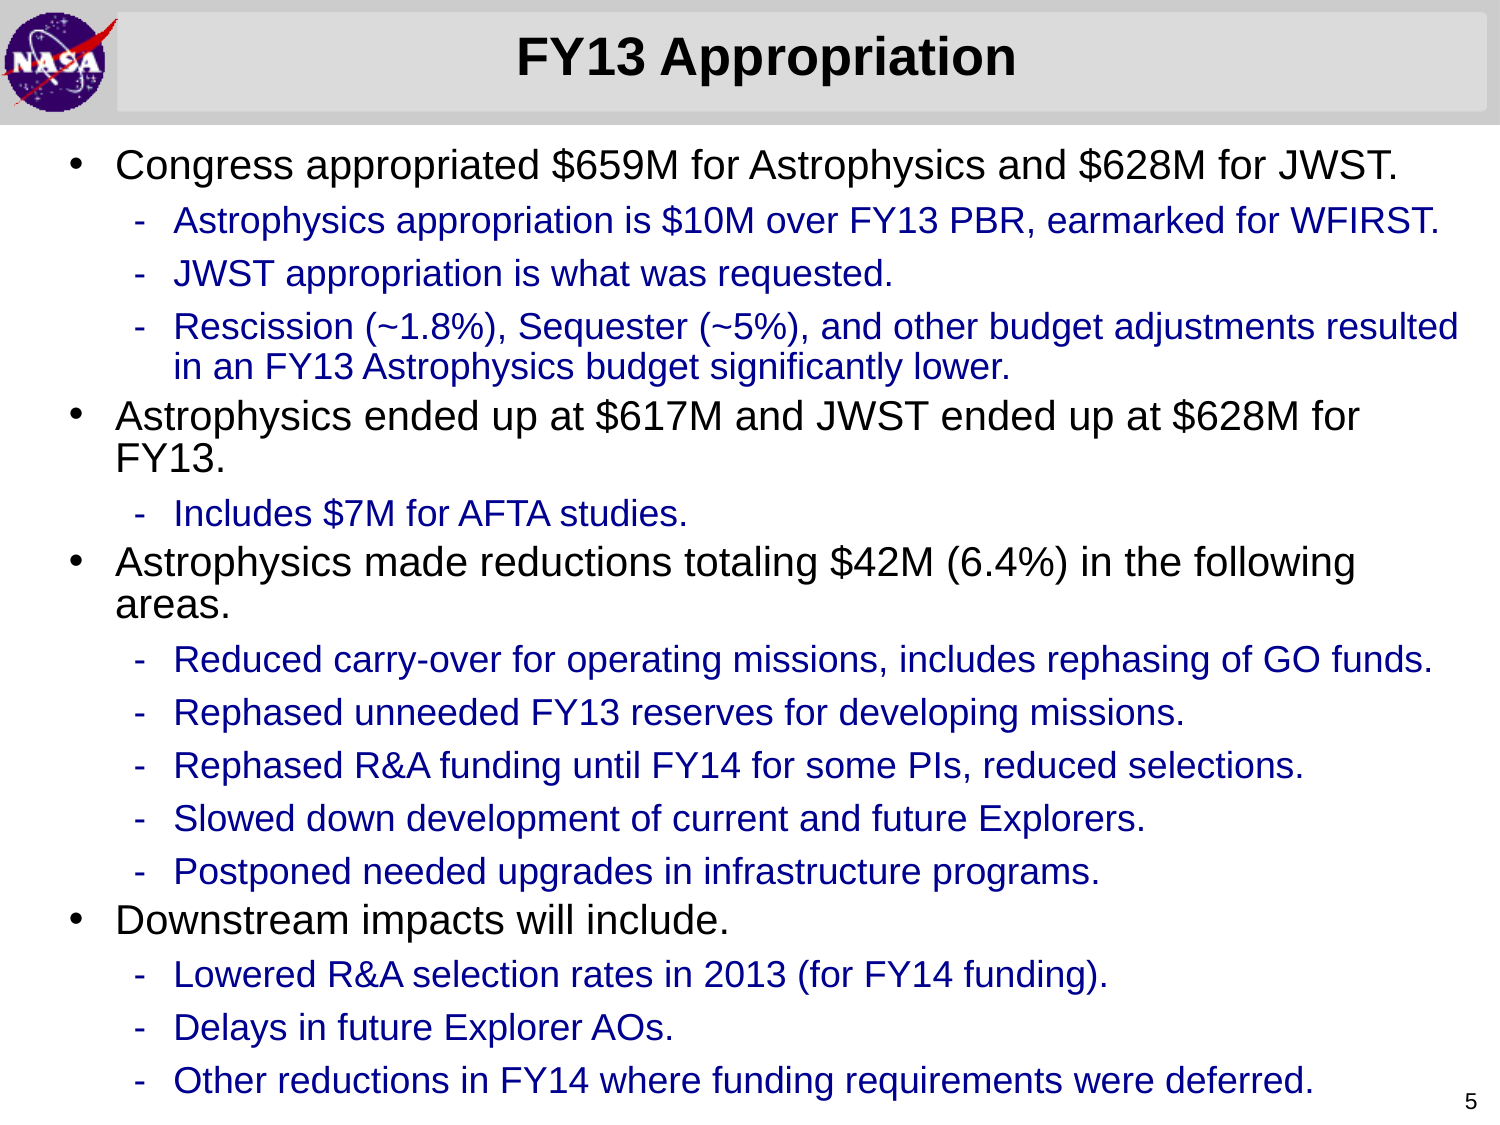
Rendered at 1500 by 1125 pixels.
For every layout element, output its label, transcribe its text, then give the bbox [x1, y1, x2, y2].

picture [0, 0, 1500, 125]
list Congress appropriated $659M for Astrophysics and $628M for JWST. Astrophysics appropriation is $10M over FY13 PBR, earmarked for WFIRST. JWST appropriation is what was requested. Rescission (~1.8%), Sequester (~5%), and other budget adjustments resulted in an FY13 Astrophysics budget significantly lower. Astrophysics ended up at $617M and JWST ended up at $628M for FY13. Includes $7M for AFTA studies. Astrophysics made reductions totaling $42M (6.4%) in the following areas. Reduced carry-over for operating missions, includes rephasing of GO funds. Rephased unneeded FY13 reserves for developing missions. Rephased R&A funding until FY14 for some PIs, reduced selections. Slowed down development of current and future Explorers. Postponed needed upgrades in infrastructure programs. Downstream impacts will include. Lowered R&A selection rates in 2013 (for FY14 funding). Delays in future Explorer AOs. Other reductions in FY14 where funding requirements were deferred. [53, 138, 1483, 1038]
title FY13 Appropriation [87, 8, 1448, 110]
